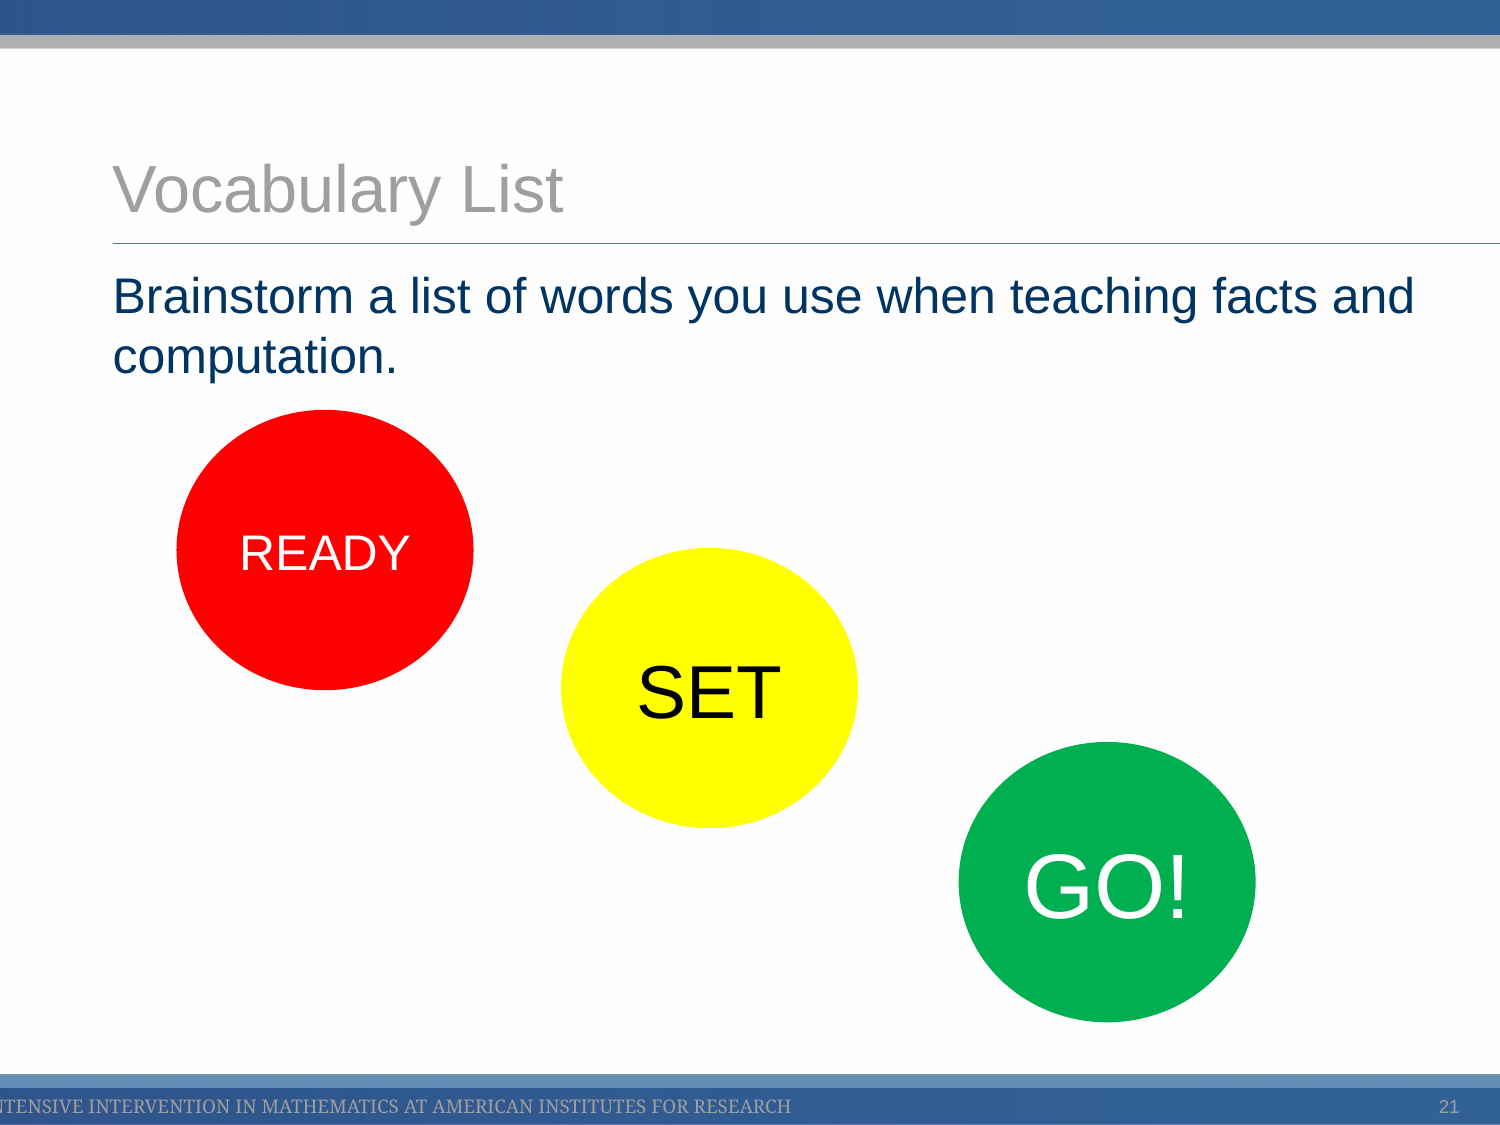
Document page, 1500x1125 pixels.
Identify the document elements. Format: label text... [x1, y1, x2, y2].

text_box SET [561, 547, 859, 829]
slide_number 21 [1438, 1095, 1462, 1118]
picture [0, 0, 1500, 1125]
text_box GO! [958, 741, 1256, 1023]
text_box READY [176, 409, 474, 691]
title Vocabulary List [112, 144, 1463, 226]
list Brainstorm a list of words you use when teaching facts and computation. [112, 263, 1463, 1040]
